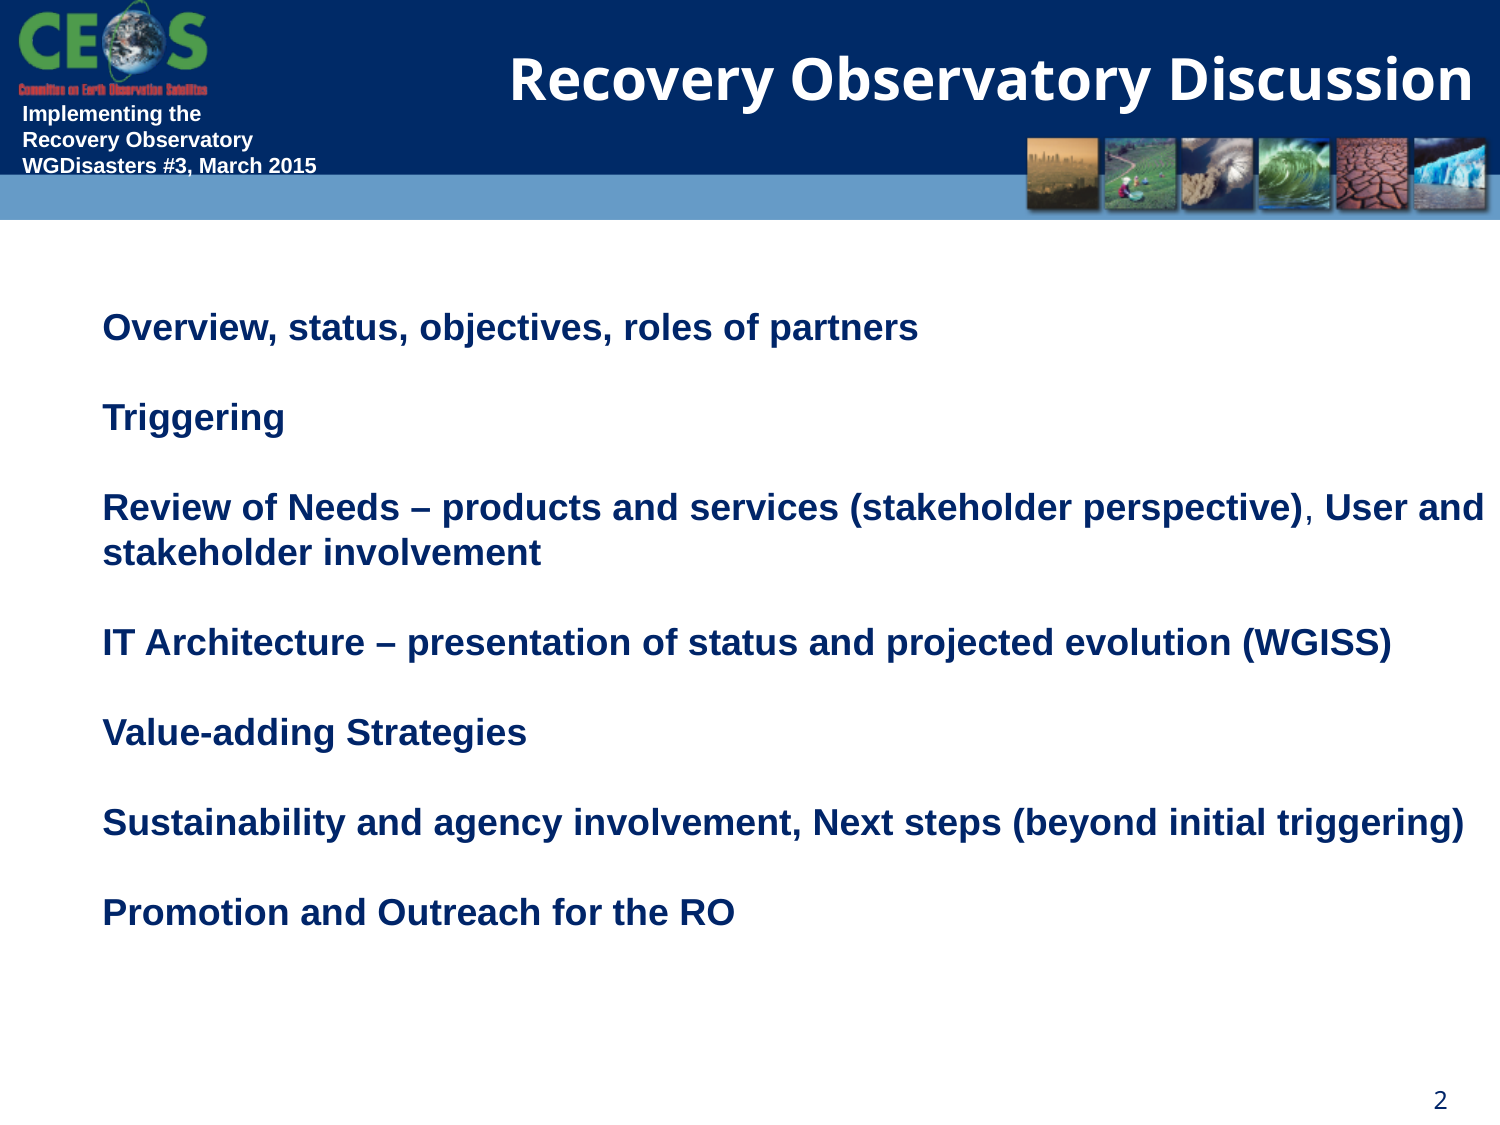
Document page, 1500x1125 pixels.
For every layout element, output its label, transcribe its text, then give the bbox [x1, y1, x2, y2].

picture [0, 0, 1500, 220]
text_box Recovery Observatory Discussion [336, 16, 1491, 138]
text_box Overview, status, objectives, roles of partners Triggering Review of Needs – products and services (stakeholder perspective), User and stakeholder involvement IT Architecture – presentation of status and projected evolution (WGISS) Value-adding Strategies Sustainability and agency involvement, Next steps (beyond initial triggering) Promotion and Outreach for the RO [87, 295, 1500, 986]
slide_number 2 [1194, 1077, 1463, 1112]
